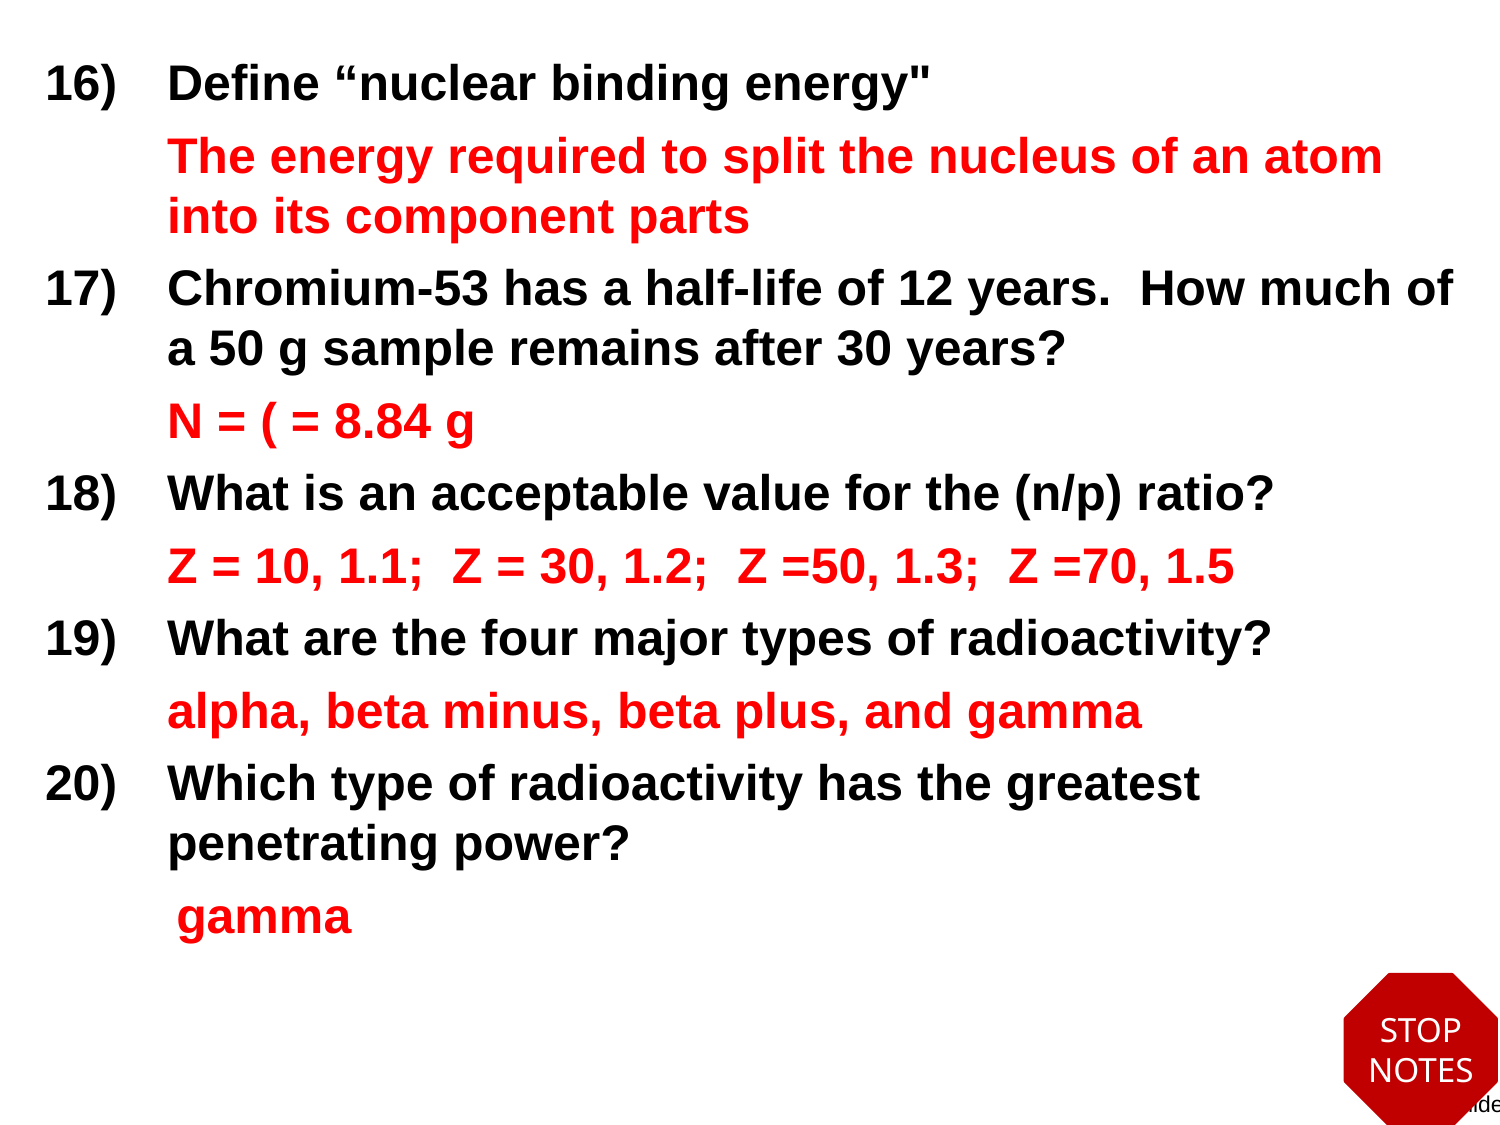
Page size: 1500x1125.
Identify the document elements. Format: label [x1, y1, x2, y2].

text_box [1341, 974, 1500, 1125]
